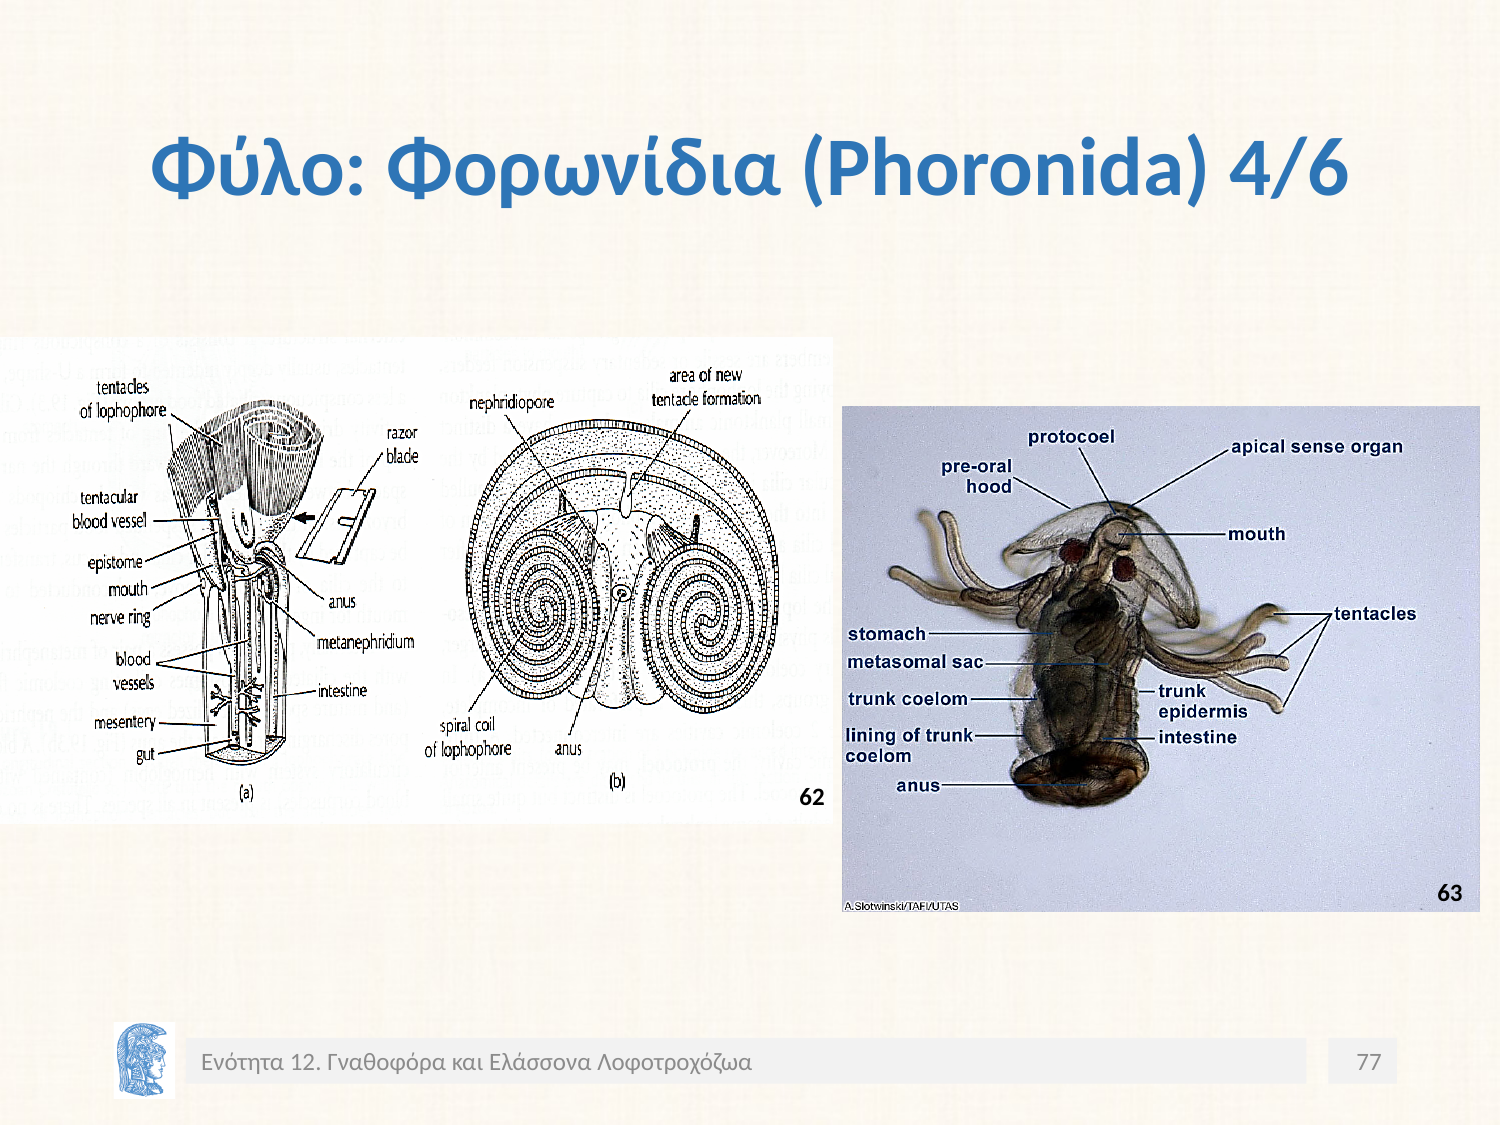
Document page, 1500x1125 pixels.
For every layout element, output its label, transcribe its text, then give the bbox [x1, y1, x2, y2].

title Φύλο: Φορωνίδια (Phoronida) 4/6 [103, 59, 1397, 278]
footer Ενότητα 12. Γναθοφόρα και Ελάσσονα Λοφοτροχόζωα [185, 1037, 1307, 1084]
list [842, 406, 1480, 912]
picture [0, 0, 1500, 1125]
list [0, 337, 833, 824]
text_box 62 [833, 772, 840, 818]
slide_number 77 [1328, 1037, 1397, 1084]
